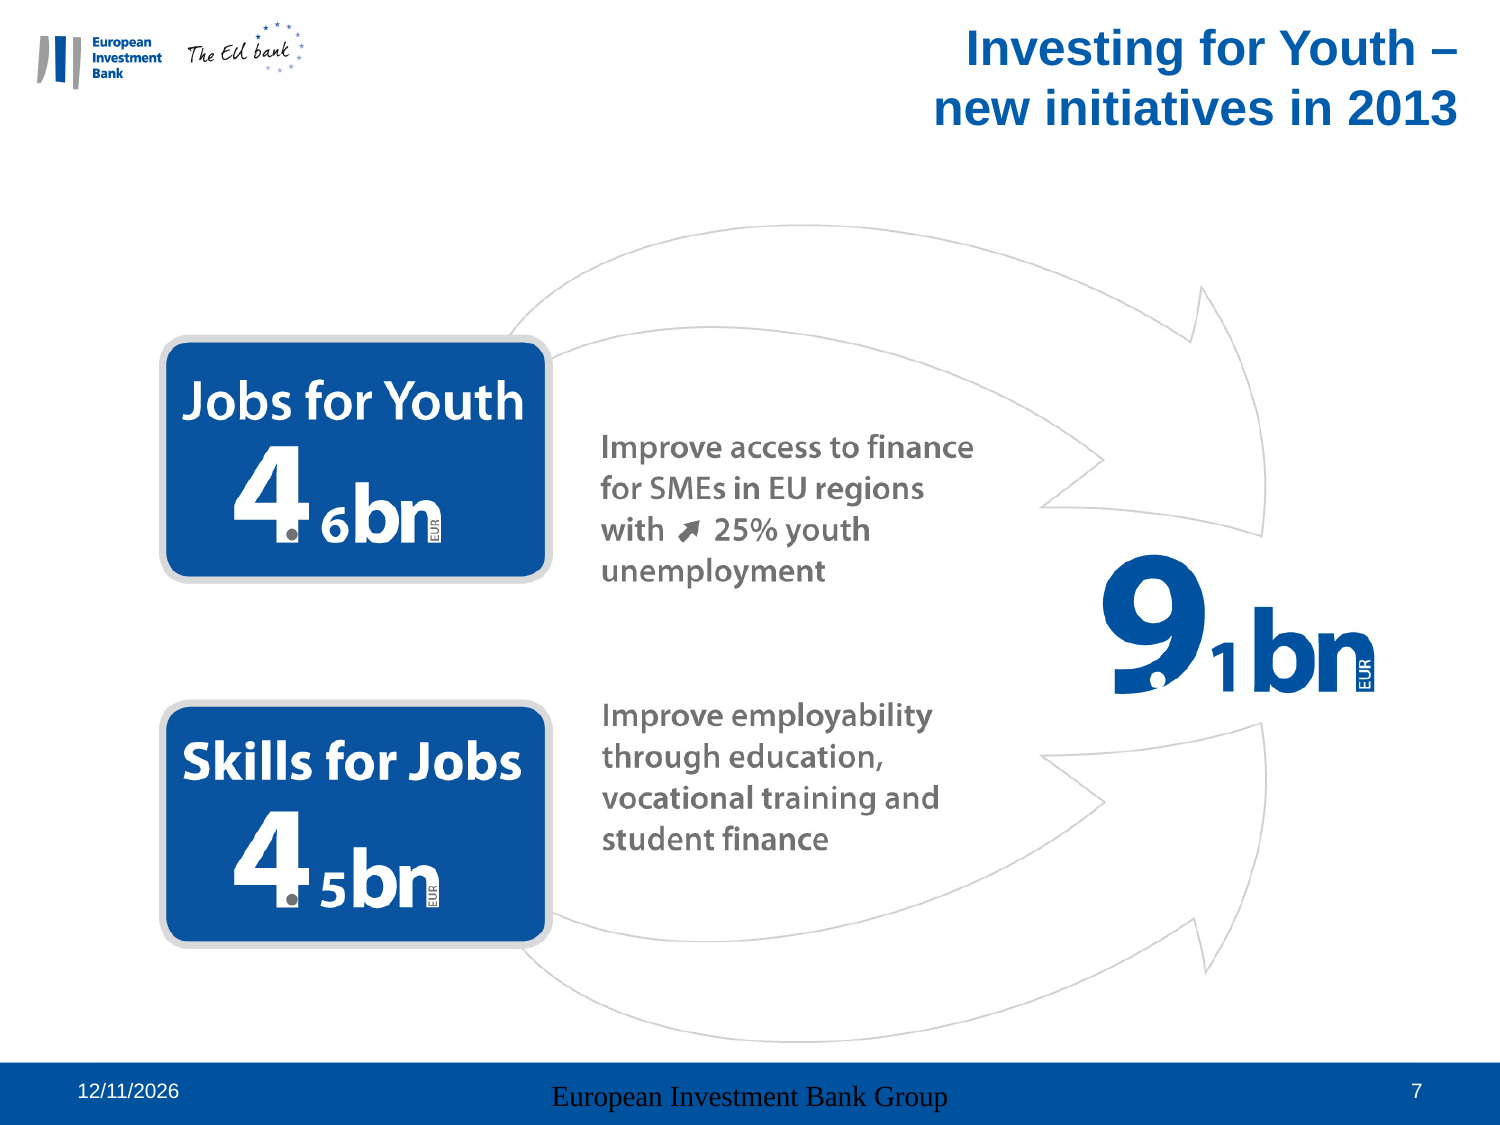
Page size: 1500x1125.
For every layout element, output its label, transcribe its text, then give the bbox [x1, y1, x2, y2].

footer European Investment Bank Group [230, 1070, 1270, 1125]
slide_number 7 [1275, 1070, 1438, 1125]
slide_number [62, 1070, 225, 1125]
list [100, 207, 1414, 1059]
picture [0, 0, 1500, 1125]
title Investing for Youth – new initiatives in 2013 [395, 24, 1460, 126]
